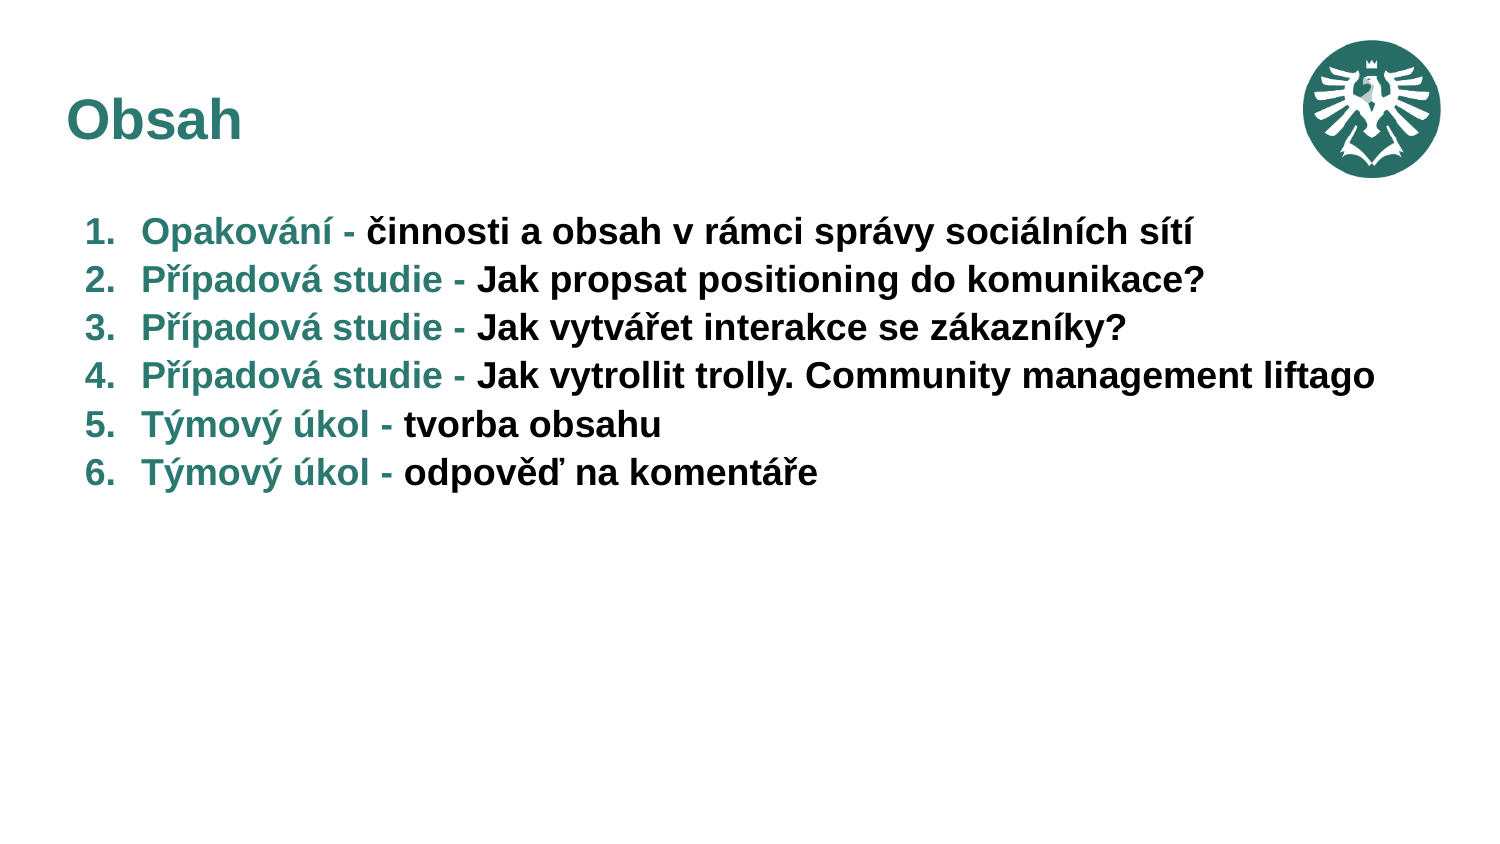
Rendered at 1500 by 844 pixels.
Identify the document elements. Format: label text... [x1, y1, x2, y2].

title Obsah [51, 72, 1288, 167]
picture [1293, 33, 1450, 190]
list Opakování - činnosti a obsah v rámci správy sociálních sítí Případová studie - Jak propsat positioning do komunikace? Případová studie - Jak vytvářet interakce se zákazníky? Případová studie - Jak vytrollit trolly. Community management liftago Týmový úkol - tvorba obsahu Týmový úkol - odpověď na komentáře [51, 189, 1449, 750]
